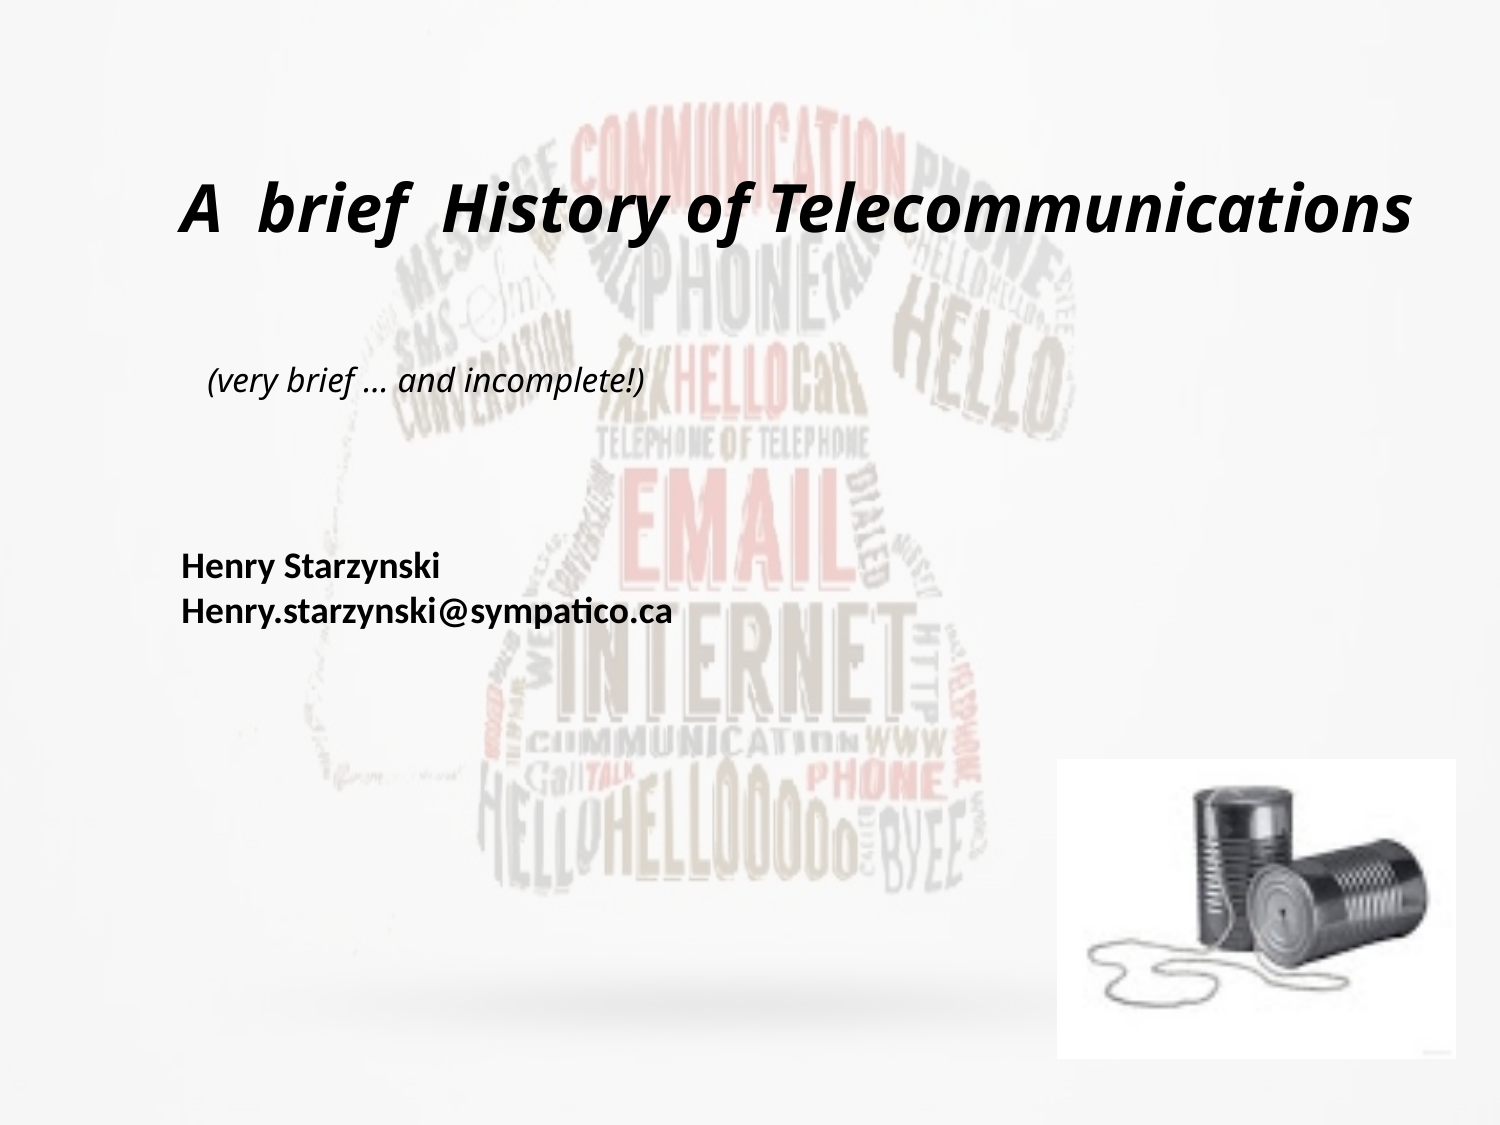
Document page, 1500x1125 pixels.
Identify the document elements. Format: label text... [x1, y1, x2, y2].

picture [1057, 759, 1456, 1059]
text_box A brief History of Telecommunications (very brief … and incomplete!) Henry Starzynski Henry.starzynski@sympatico.ca [166, 158, 1430, 639]
